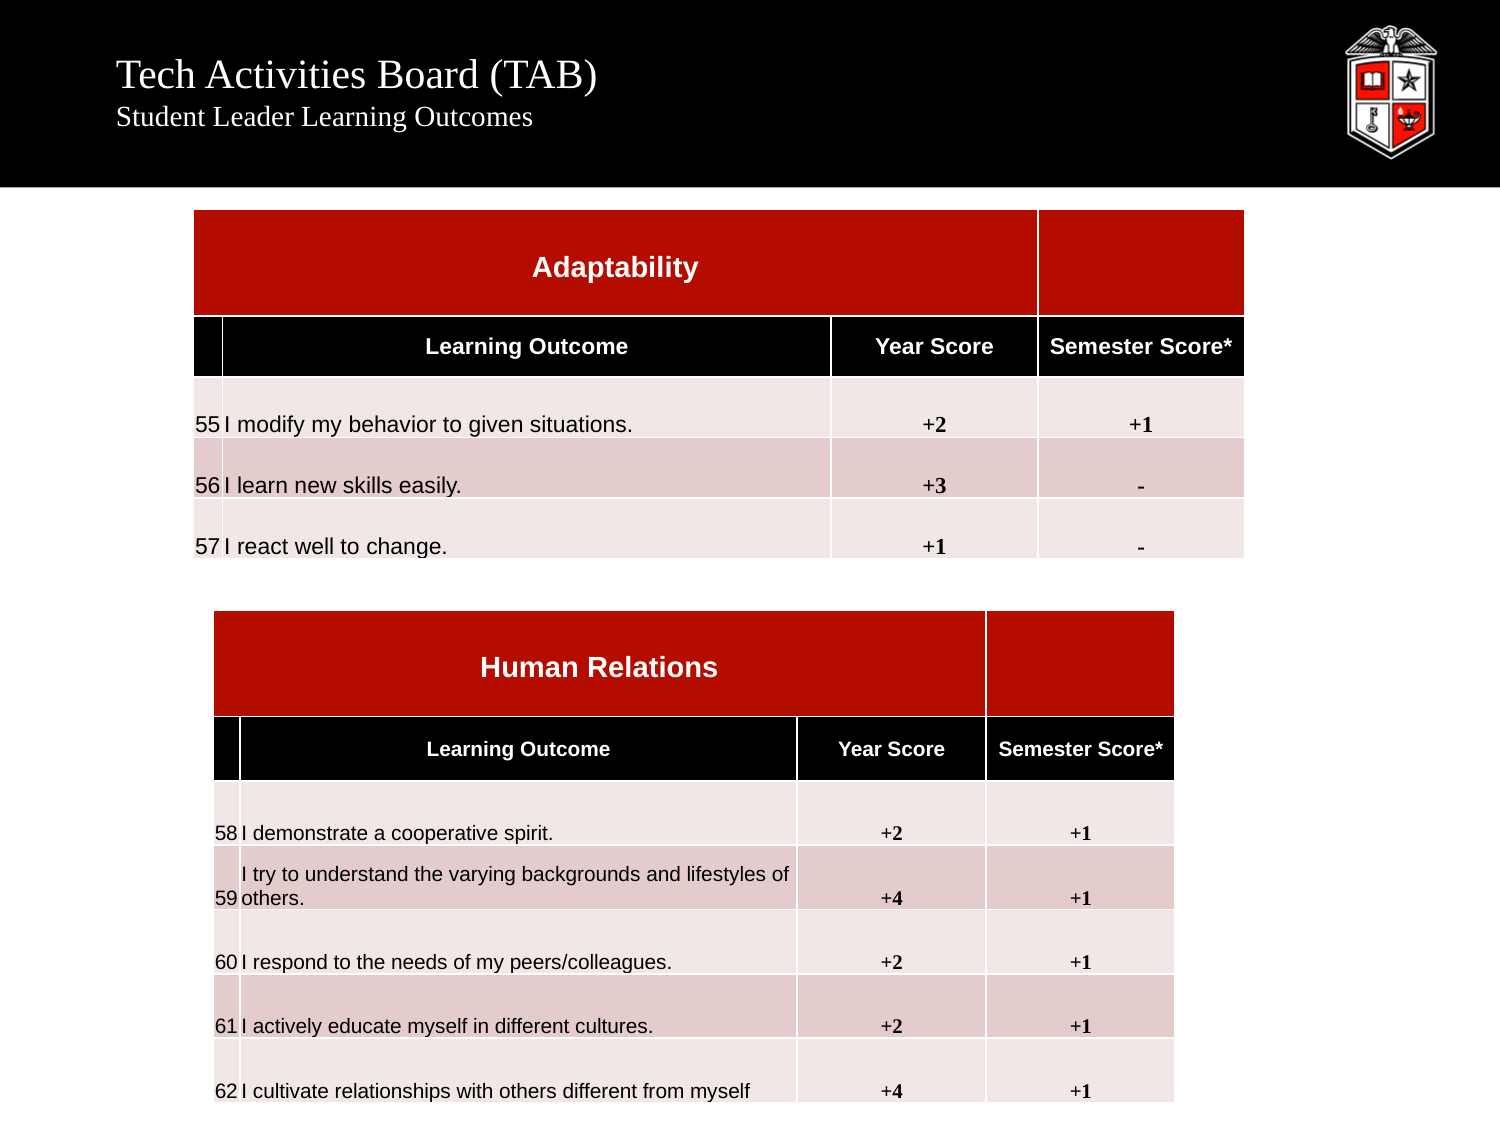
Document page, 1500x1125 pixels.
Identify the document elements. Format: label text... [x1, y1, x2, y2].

table_cell 58 [214, 782, 239, 844]
table_cell Year Score [798, 717, 985, 780]
table_cell +2 [798, 782, 985, 844]
table_cell - [1039, 499, 1244, 558]
table_cell I cultivate relationships with others different from myself [241, 1039, 796, 1102]
table_cell +2 [798, 975, 985, 1037]
table_cell +4 [798, 1039, 985, 1102]
table_cell 59 [214, 846, 239, 909]
table_header [1039, 210, 1244, 315]
table_cell Learning Outcome [223, 317, 830, 376]
table_cell +2 [832, 378, 1037, 437]
table_cell 55 [194, 378, 222, 437]
table_cell I try to understand the varying backgrounds and lifestyles of others. [241, 846, 796, 909]
table_cell +1 [987, 782, 1174, 844]
picture [1308, 0, 1490, 187]
table_header [987, 611, 1174, 716]
table_cell +1 [832, 499, 1037, 558]
table_cell 57 [194, 499, 222, 558]
table_cell I actively educate myself in different cultures. [241, 975, 796, 1037]
table_cell +3 [832, 438, 1037, 497]
table_cell +4 [798, 846, 985, 909]
table_cell Learning Outcome [241, 717, 796, 780]
table_cell Year Score [832, 317, 1037, 376]
table_cell +2 [798, 910, 985, 973]
table_cell [194, 317, 222, 376]
title Tech Activities Board (TAB) Student Leader Learning Outcomes [100, 0, 1334, 184]
table_cell +1 [1039, 378, 1244, 437]
table_cell +1 [987, 846, 1174, 909]
table_cell 56 [194, 438, 222, 497]
table_cell I learn new skills easily. [223, 438, 830, 497]
table_cell 61 [214, 975, 239, 1037]
table_header Human Relations [214, 611, 985, 716]
table_cell +1 [987, 910, 1174, 973]
table_cell 62 [214, 1039, 239, 1102]
table_cell +1 [987, 975, 1174, 1037]
table_cell +1 [987, 1039, 1174, 1102]
table_cell - [1039, 438, 1244, 497]
table_cell Semester Score* [1039, 317, 1244, 376]
table_cell Semester Score* [987, 717, 1174, 780]
table_cell I demonstrate a cooperative spirit. [241, 782, 796, 844]
table_cell I modify my behavior to given situations. [223, 378, 830, 437]
table_cell [214, 717, 239, 780]
table_cell 60 [214, 910, 239, 973]
table_cell I respond to the needs of my peers/colleagues. [241, 910, 796, 973]
table_header Adaptability [194, 210, 1037, 315]
table_cell I react well to change. [223, 499, 830, 558]
